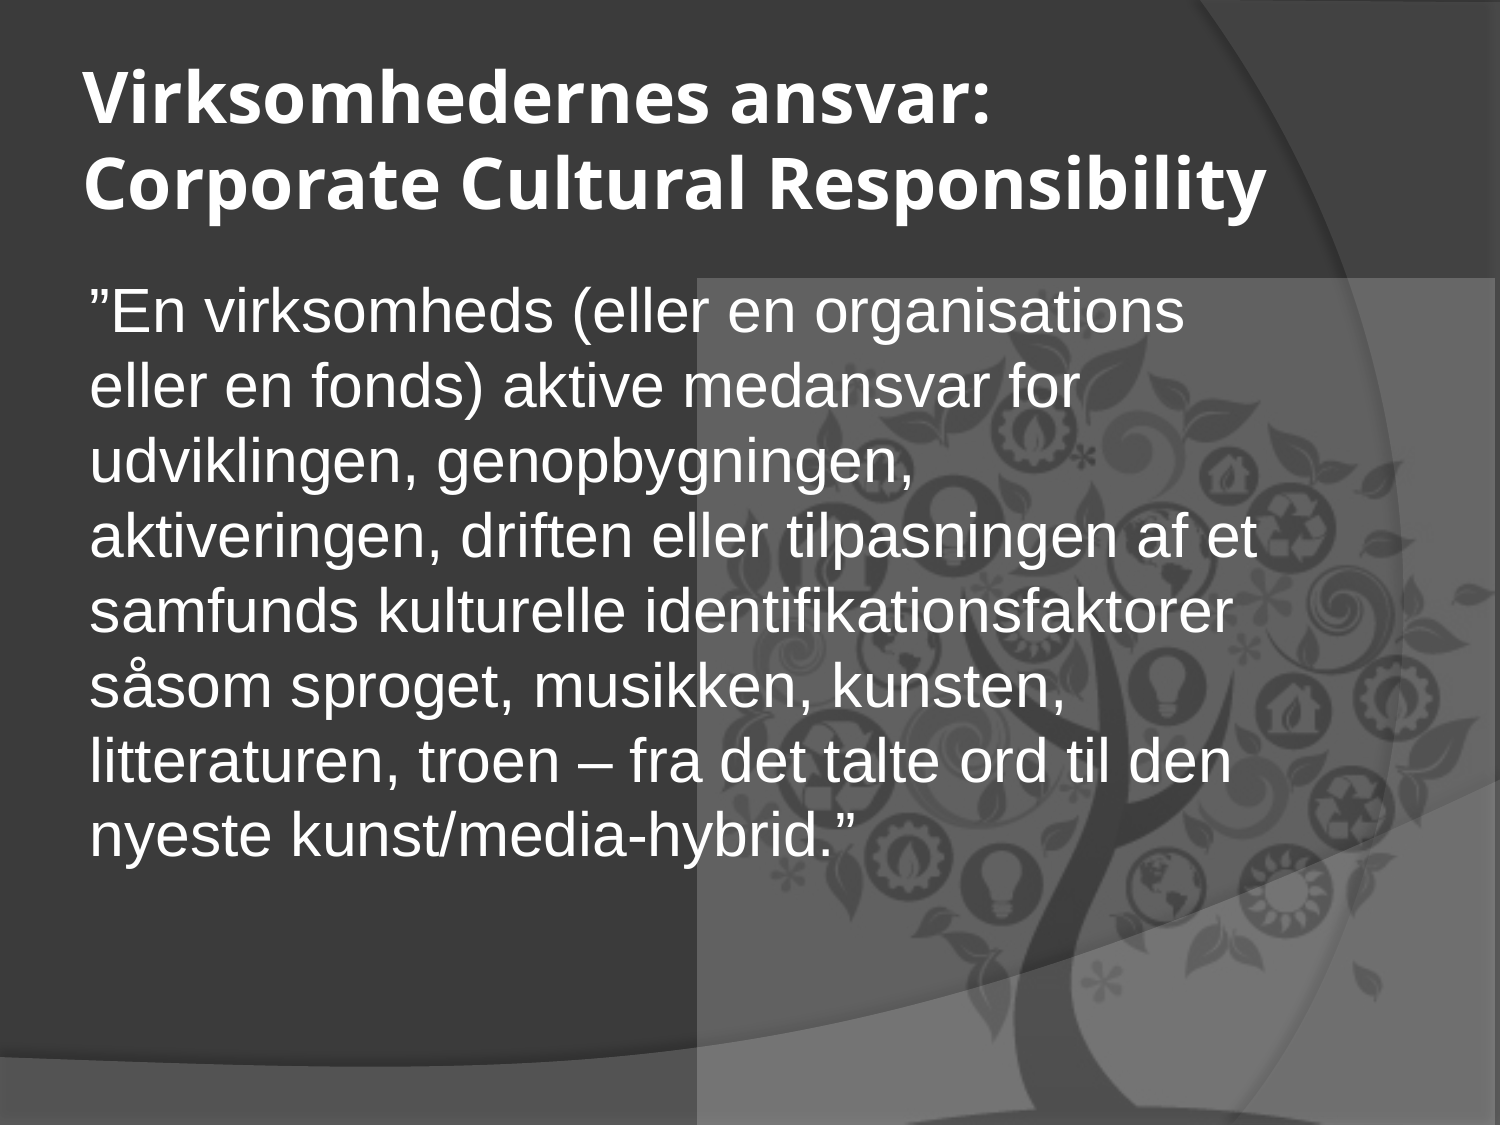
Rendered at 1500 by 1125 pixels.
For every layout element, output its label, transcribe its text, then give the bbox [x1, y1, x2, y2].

title Virksomhedernes ansvar: Corporate Cultural Responsibility [75, 42, 1436, 233]
picture [697, 278, 1495, 1125]
list ”En virksomheds (eller en organisations eller en fonds) aktive medansvar for udviklingen, genopbygningen, aktiveringen, driften eller tilpasningen af et samfunds kulturelle identifikationsfaktorer såsom sproget, musikken, kunsten, litteraturen, troen – fra det talte ord til den nyeste kunst/media-hybrid.” [75, 262, 1300, 1005]
